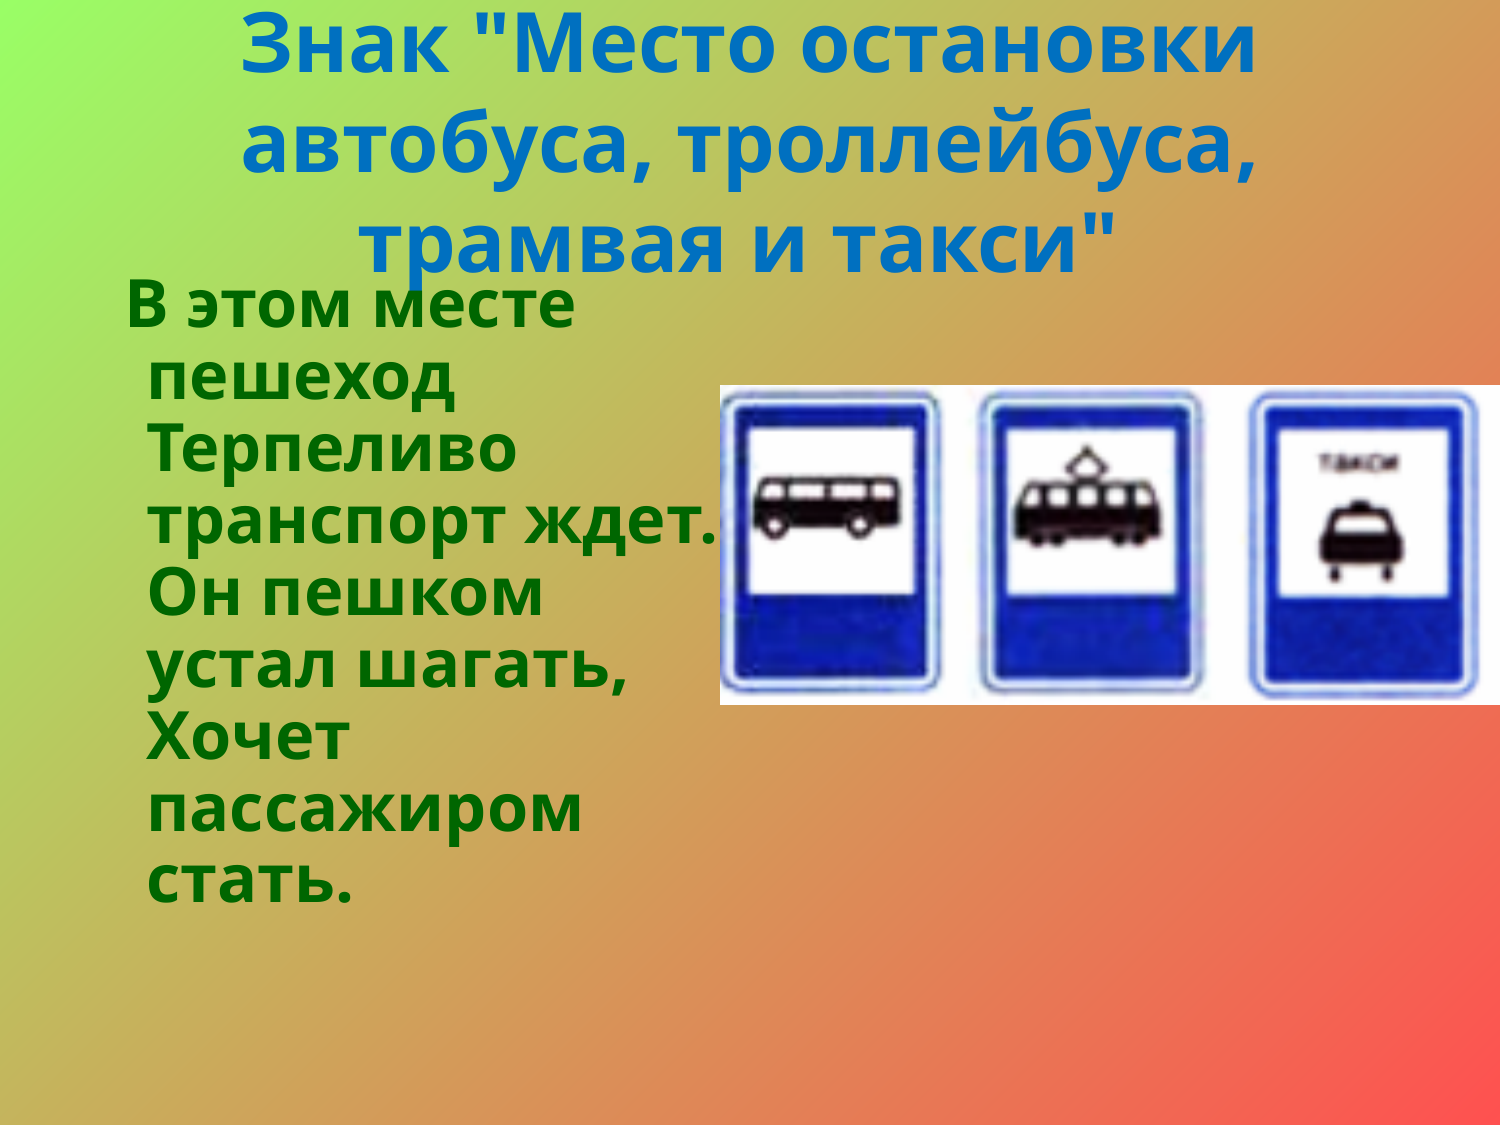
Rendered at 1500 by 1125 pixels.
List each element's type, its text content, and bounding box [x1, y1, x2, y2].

list В этом месте пешеход Терпеливо транспорт ждет. Он пешком устал шагать, Хочет пассажиром стать. [74, 262, 738, 1006]
title Знак "Место остановки автобуса, троллейбуса, трамвая и такси" [74, 44, 1426, 233]
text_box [720, 385, 1500, 706]
